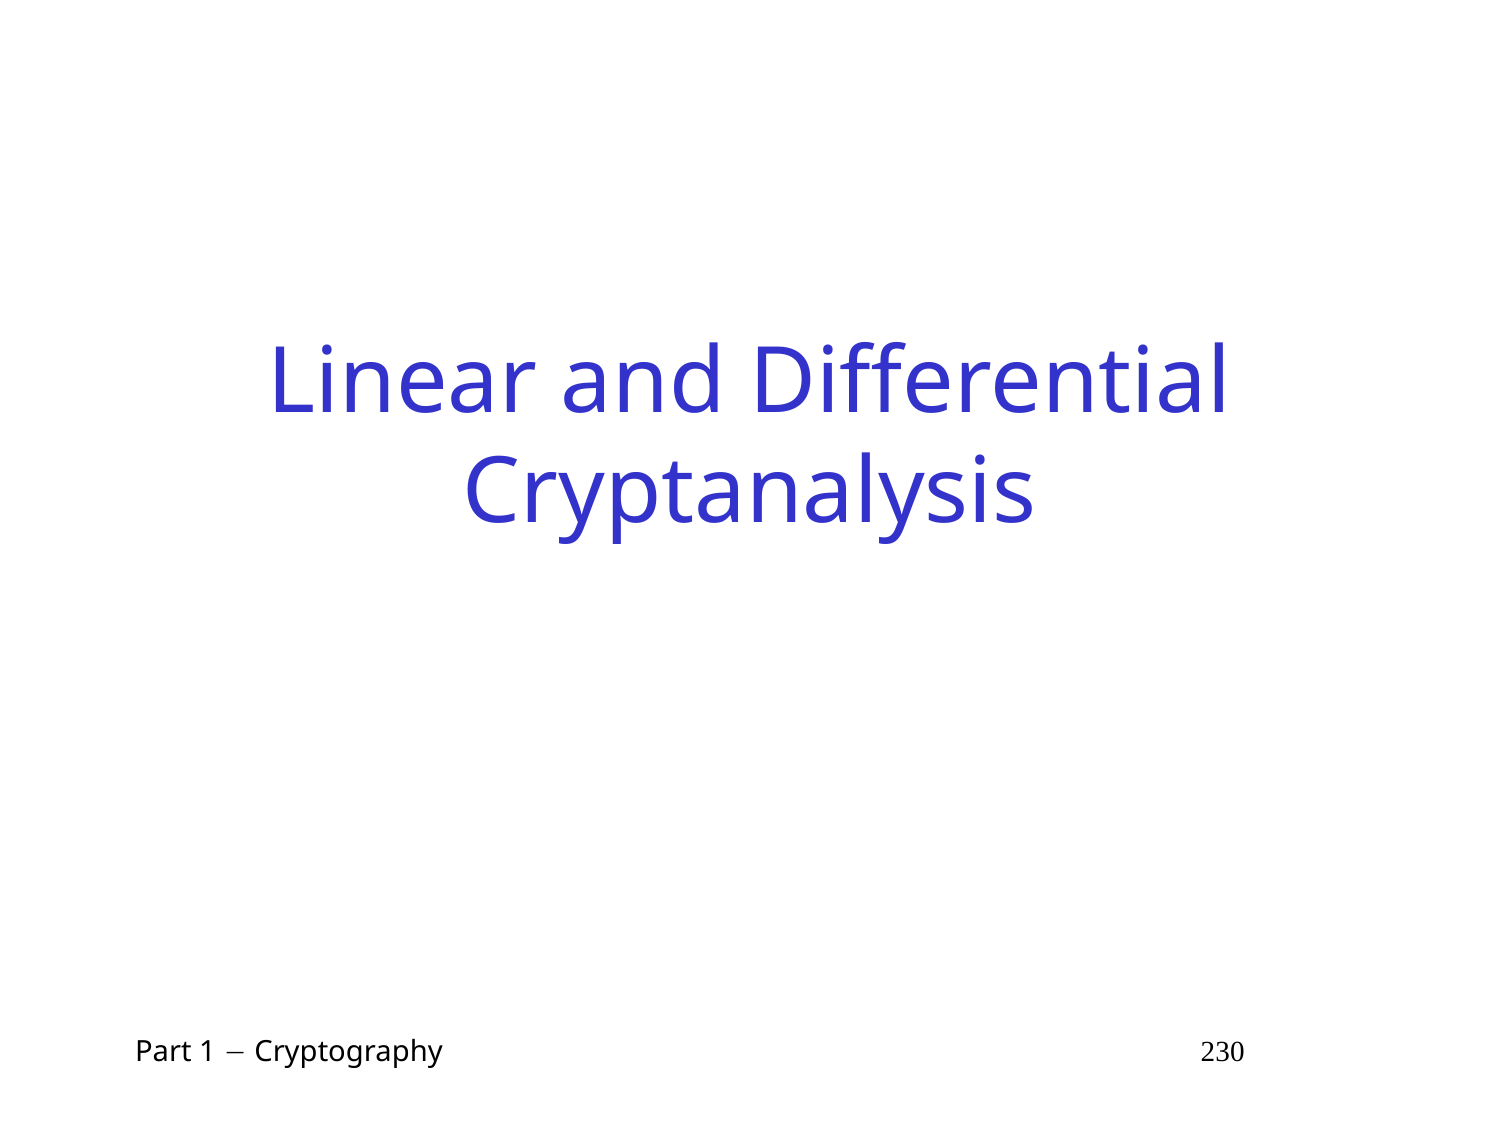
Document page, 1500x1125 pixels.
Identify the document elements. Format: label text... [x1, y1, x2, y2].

footer Part 1  Cryptography 230 [112, 1024, 1401, 1101]
title Linear and Differential Cryptanalysis [112, 287, 1388, 576]
